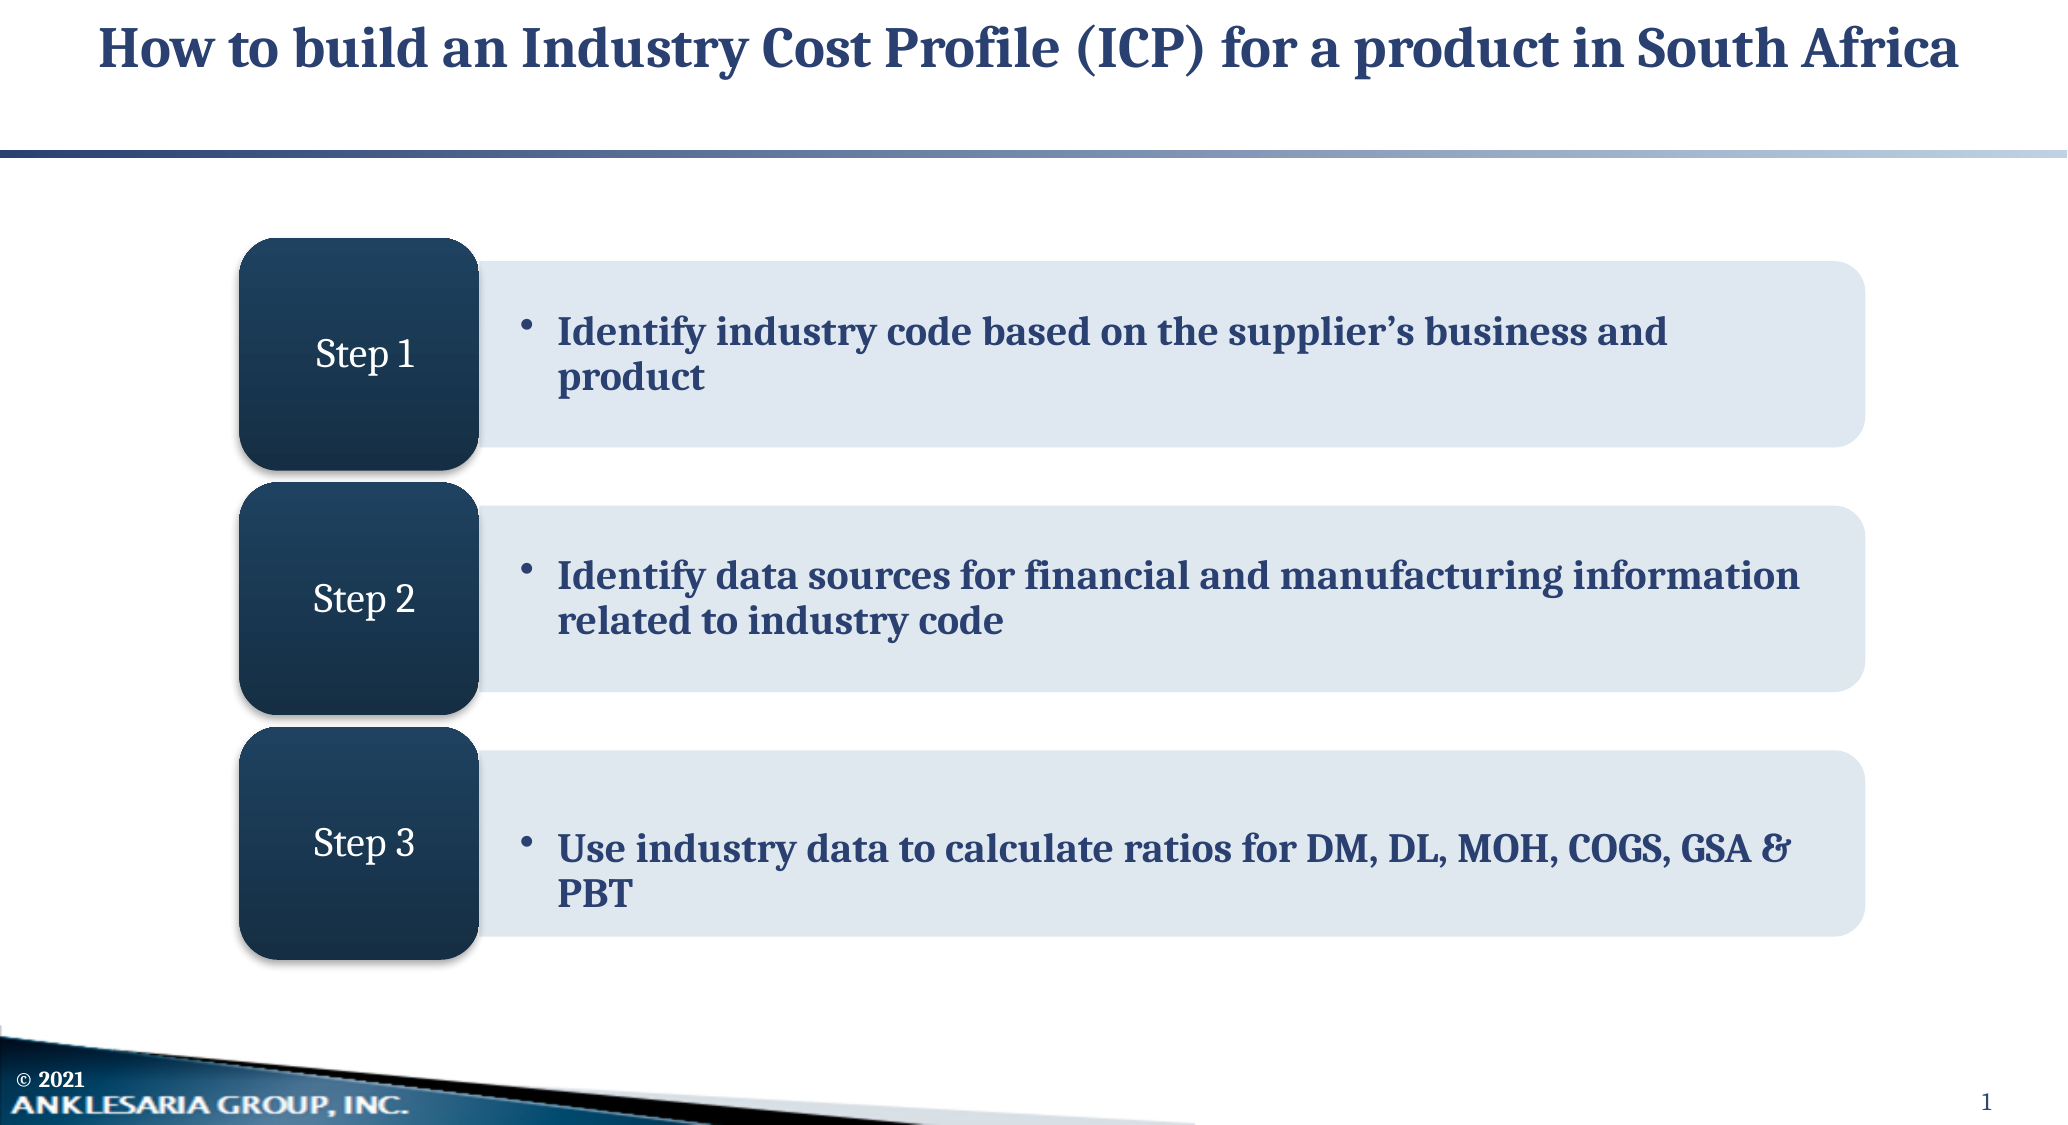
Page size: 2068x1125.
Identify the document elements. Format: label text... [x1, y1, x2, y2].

slide_number 1 [1967, 1077, 2068, 1125]
picture [0, 1024, 1200, 1125]
text_box How to build an Industry Cost Profile (ICP) for a product in South Africa [83, 2, 2047, 88]
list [220, 237, 1884, 961]
